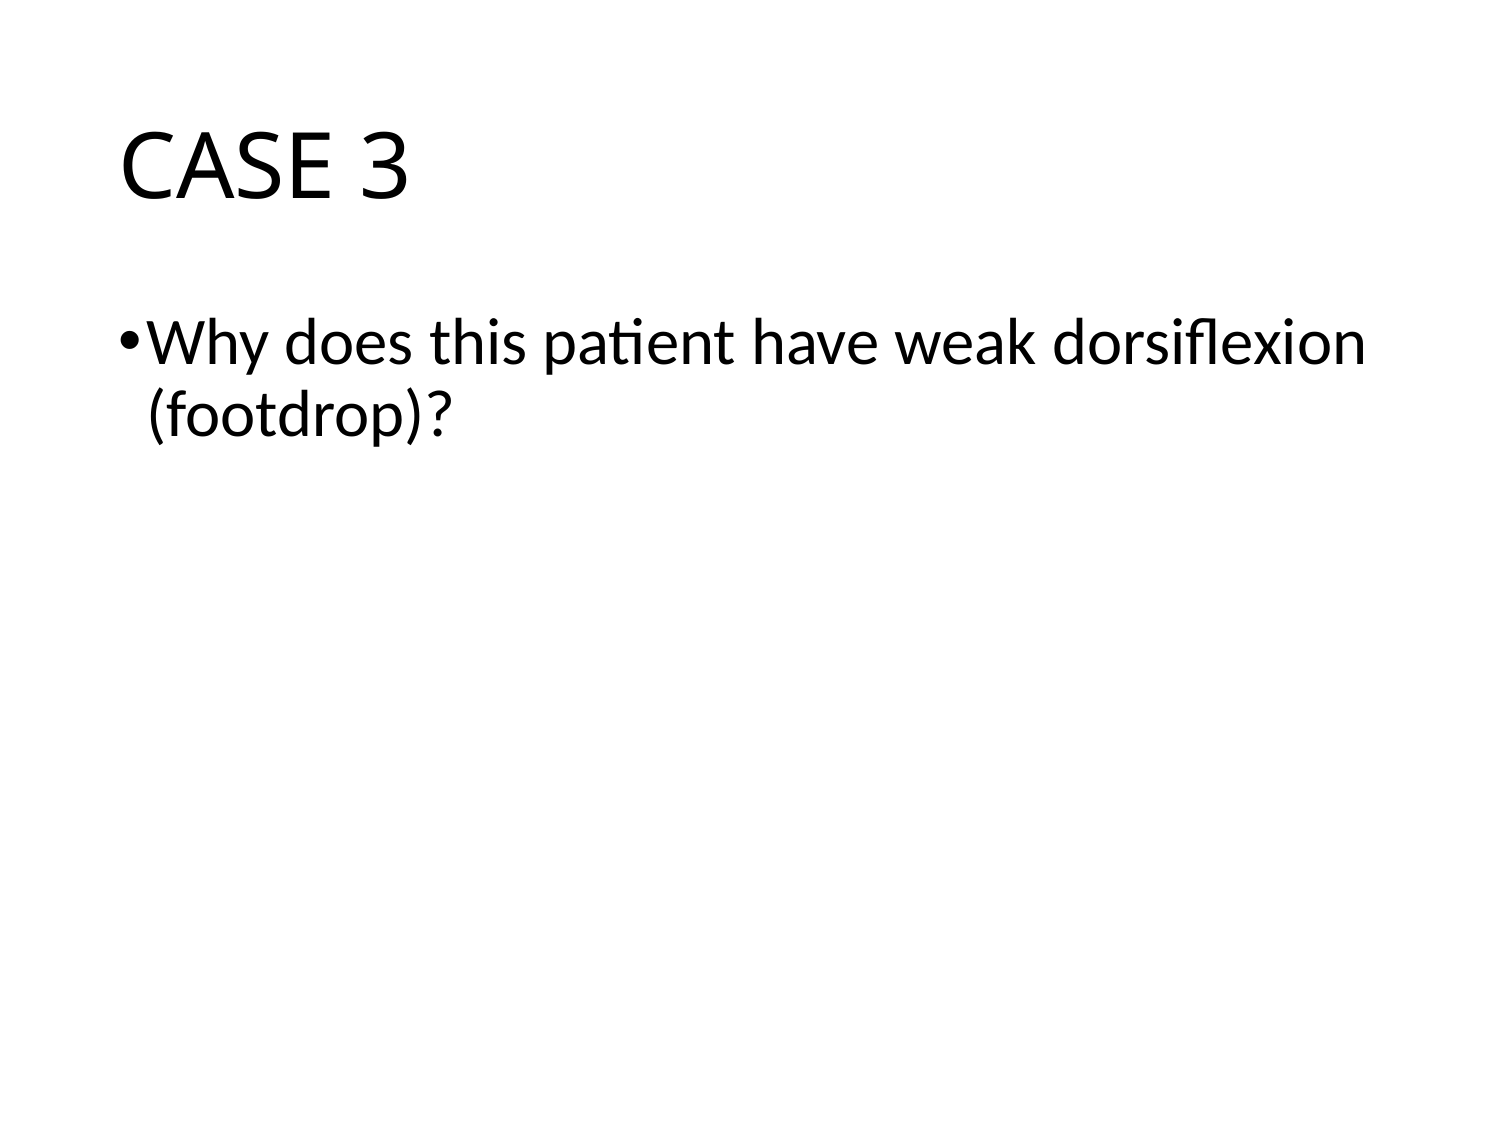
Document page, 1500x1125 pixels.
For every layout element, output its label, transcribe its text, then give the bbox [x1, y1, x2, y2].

list Why does this patient have weak dorsiflexion (footdrop)? [103, 299, 1397, 1014]
title CASE 3 [103, 59, 1397, 278]
